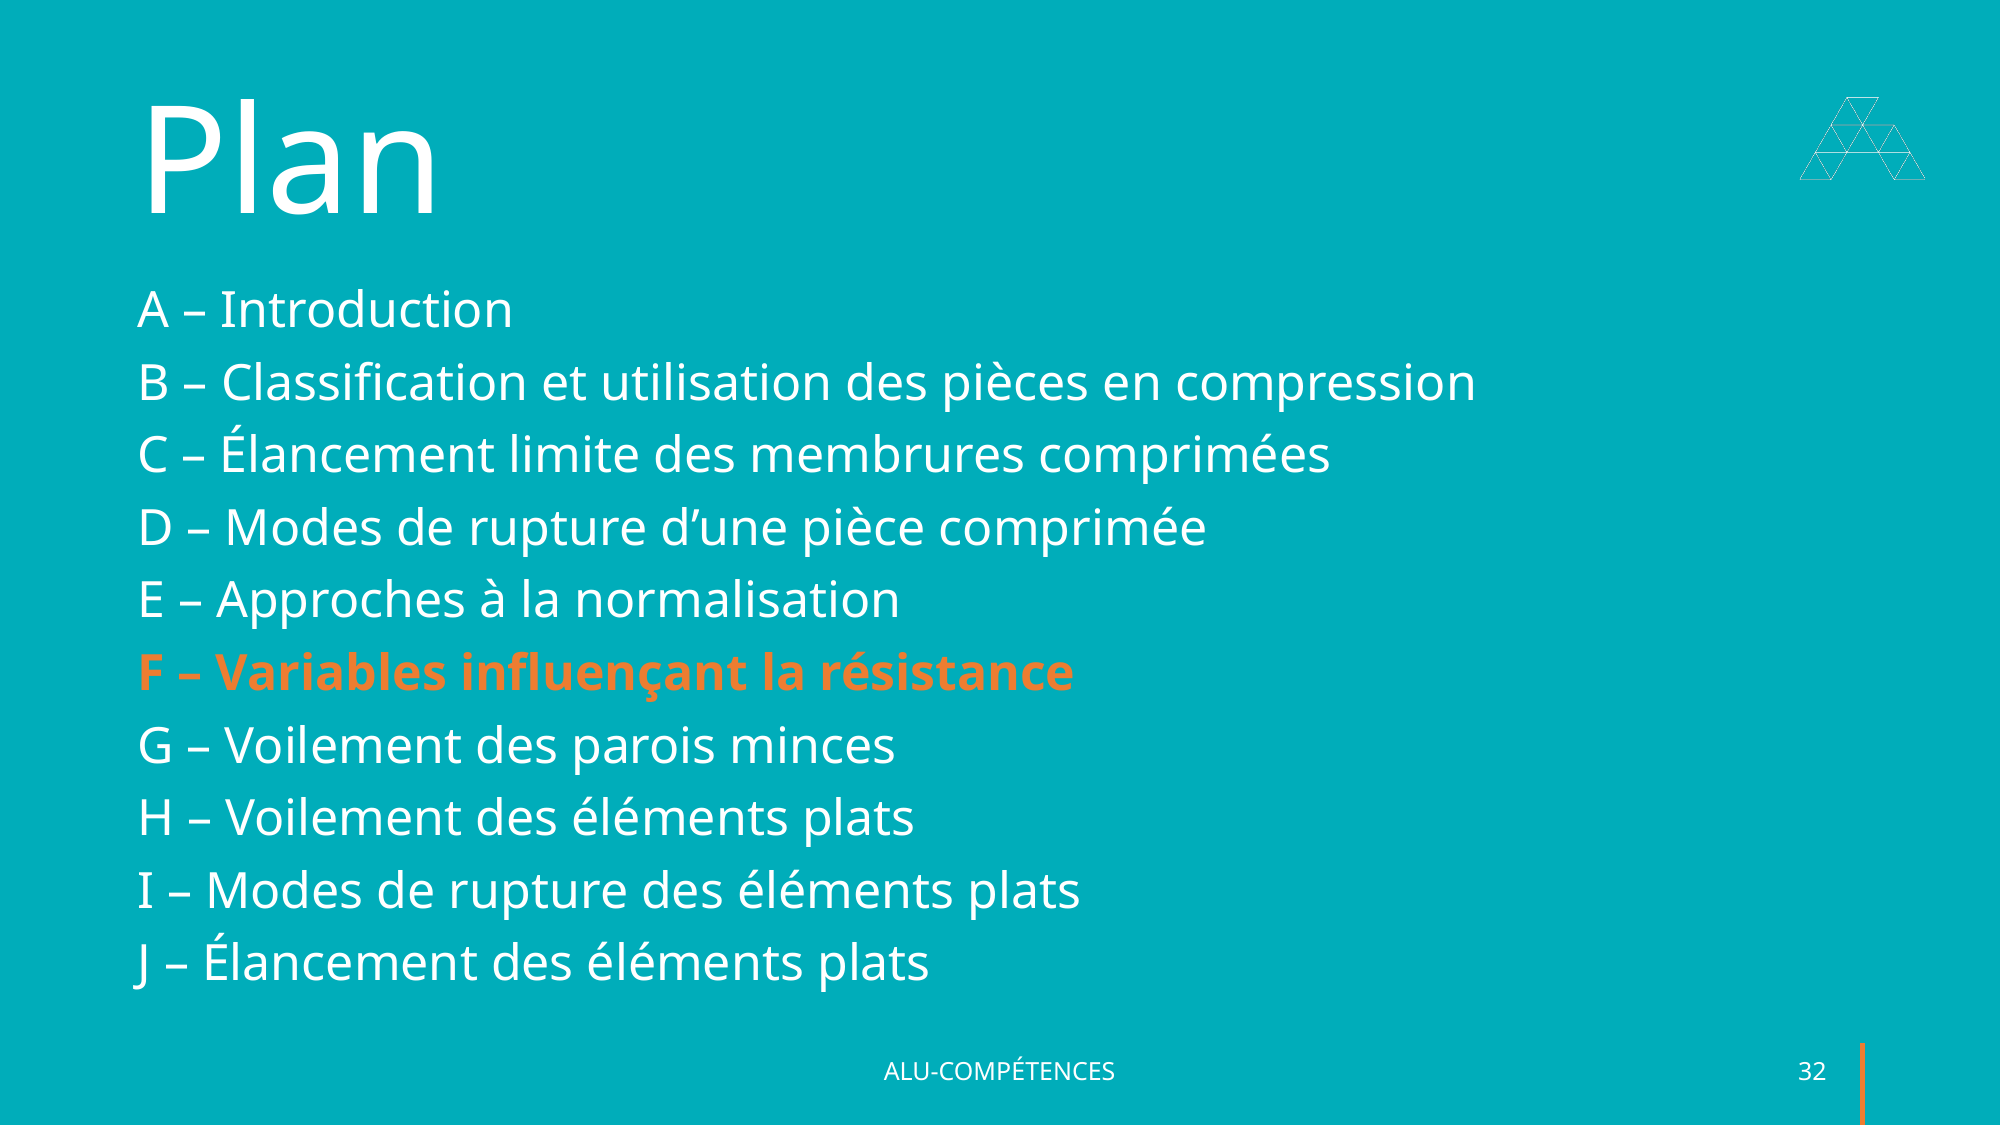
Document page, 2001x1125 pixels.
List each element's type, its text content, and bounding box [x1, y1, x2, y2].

list A – Introduction B – Classification et utilisation des pièces en compression C – Élancement limite des membrures comprimées D – Modes de rupture d’une pièce comprimée E – Approches à la normalisation F – Variables influençant la résistance G – Voilement des parois minces H – Voilement des éléments plats I – Modes de rupture des éléments plats J – Élancement des éléments plats [137, 284, 1863, 997]
slide_number 32 [1643, 1042, 1842, 1103]
title Plan [137, 84, 1749, 237]
footer ALU-COMPÉTENCES [662, 1042, 1338, 1103]
